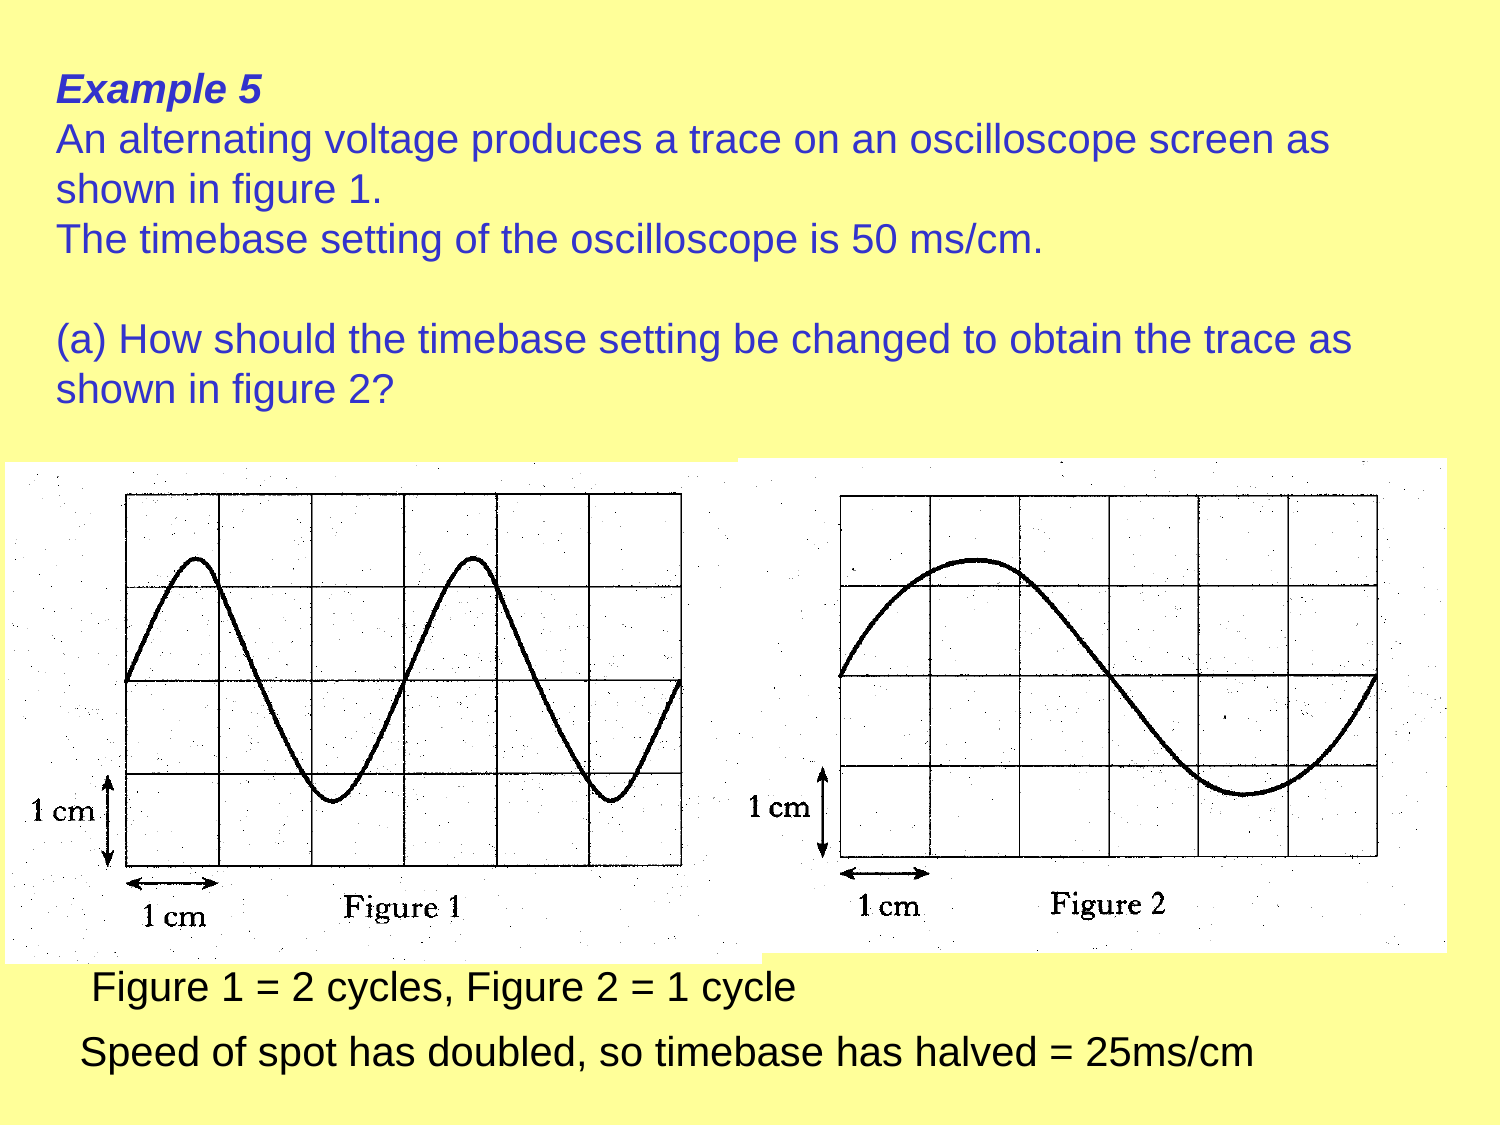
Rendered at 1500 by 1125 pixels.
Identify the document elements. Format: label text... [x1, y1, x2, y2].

text_box Example 5 An alternating voltage produces a trace on an oscilloscope screen as shown in figure 1. The timebase setting of the oscilloscope is 50 ms/cm. (a) How should the timebase setting be changed to obtain the trace as shown in figure 2? [41, 54, 1447, 420]
text_box Speed of spot has doubled, so timebase has halved = 25ms/cm [64, 1017, 1471, 1082]
picture [5, 457, 1448, 965]
text_box Figure 1 = 2 cycles, Figure 2 = 1 cycle [76, 961, 904, 1017]
